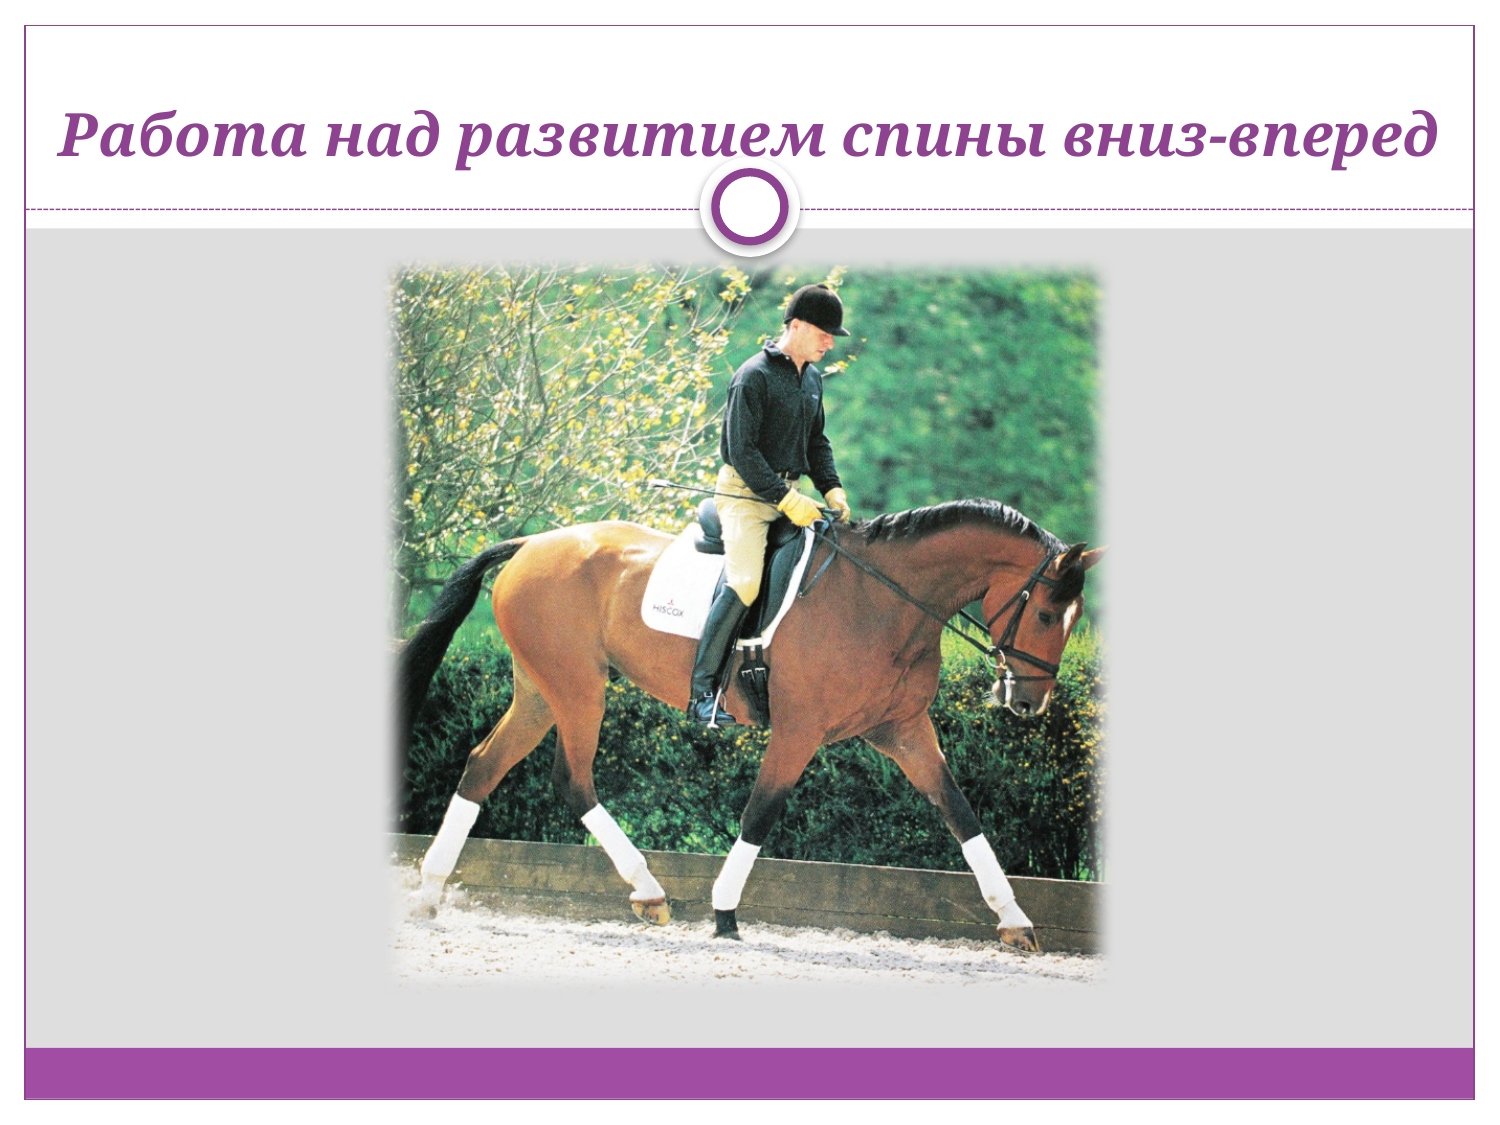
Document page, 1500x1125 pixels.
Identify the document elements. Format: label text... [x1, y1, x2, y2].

title Работа над развитием спины вниз-вперед [35, 35, 1465, 176]
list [379, 254, 1115, 997]
